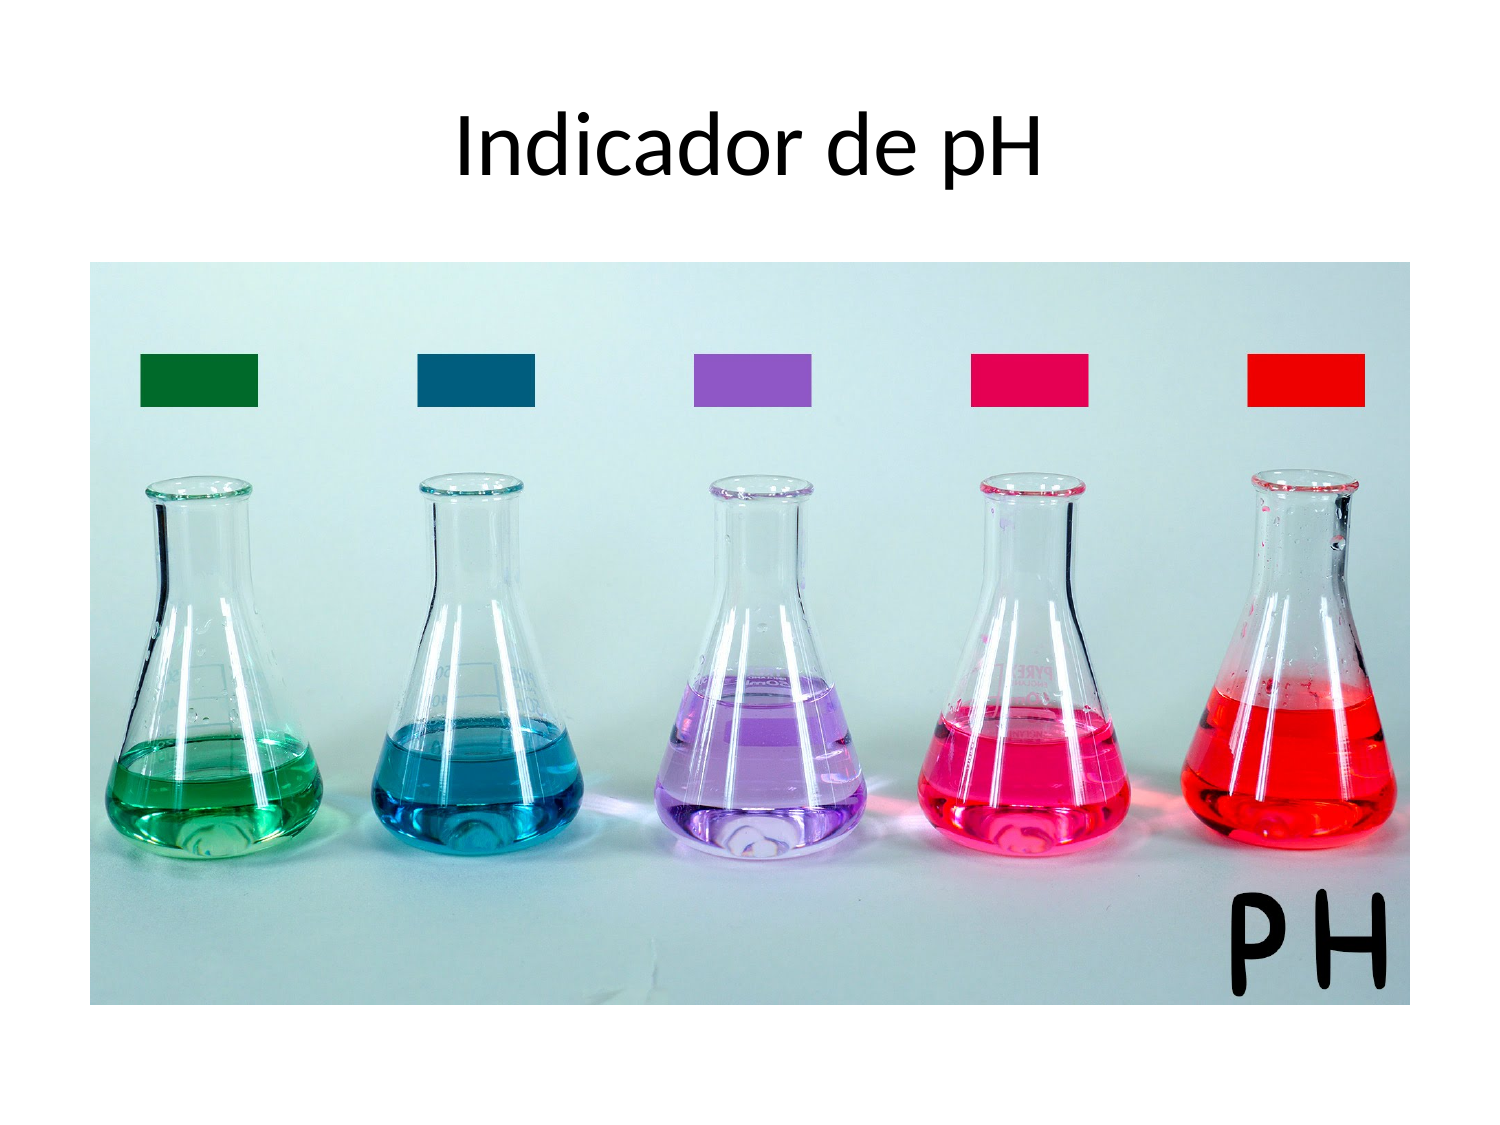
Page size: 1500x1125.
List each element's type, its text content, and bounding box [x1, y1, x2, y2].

title Indicador de pH [75, 45, 1425, 233]
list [89, 262, 1411, 1006]
